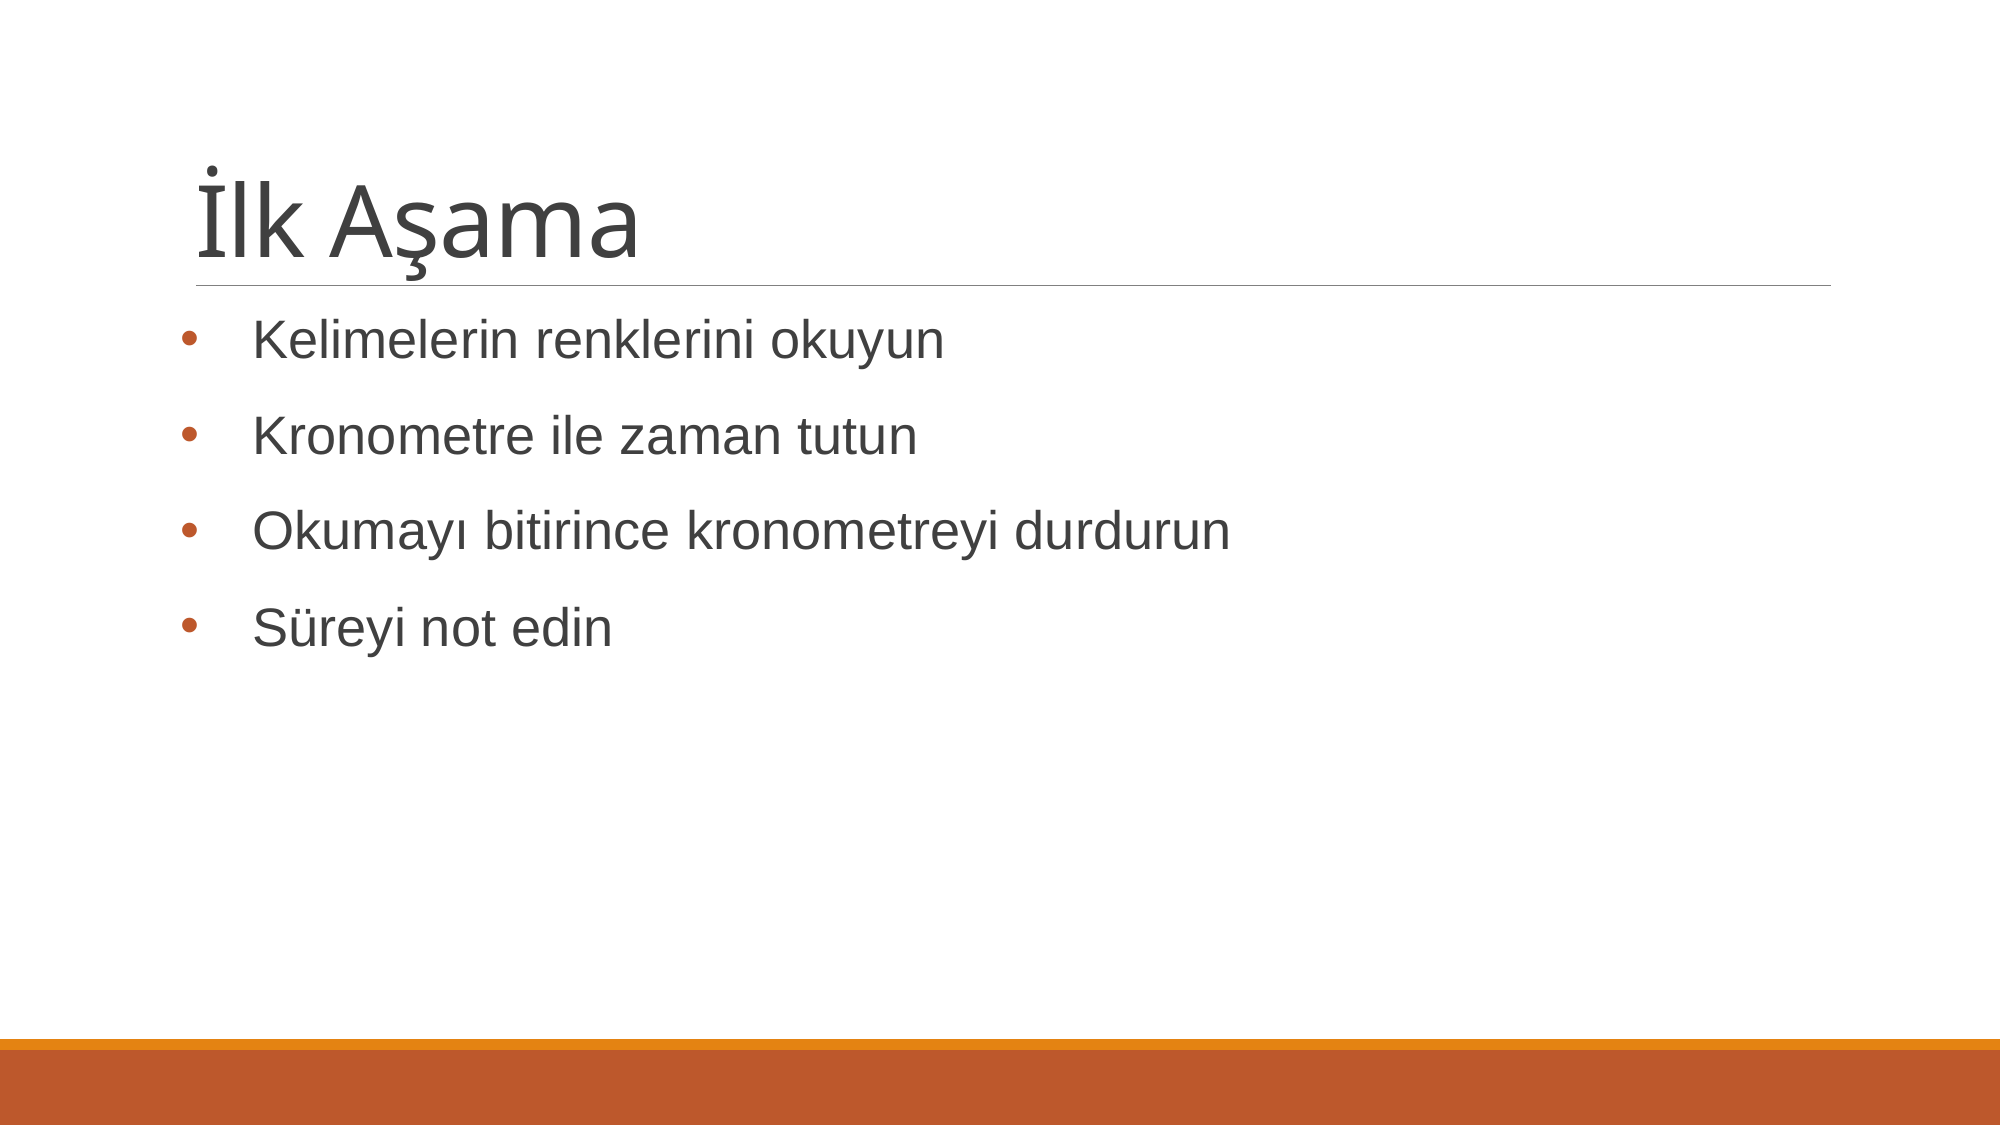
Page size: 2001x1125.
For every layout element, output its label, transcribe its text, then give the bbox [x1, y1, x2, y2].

text_box Kelimelerin renklerini okuyun Kronometre ile zaman tutun Okumayı bitirince kronometreyi durdurun Süreyi not edin [179, 303, 1830, 1012]
title İlk Aşama [180, 47, 1830, 285]
